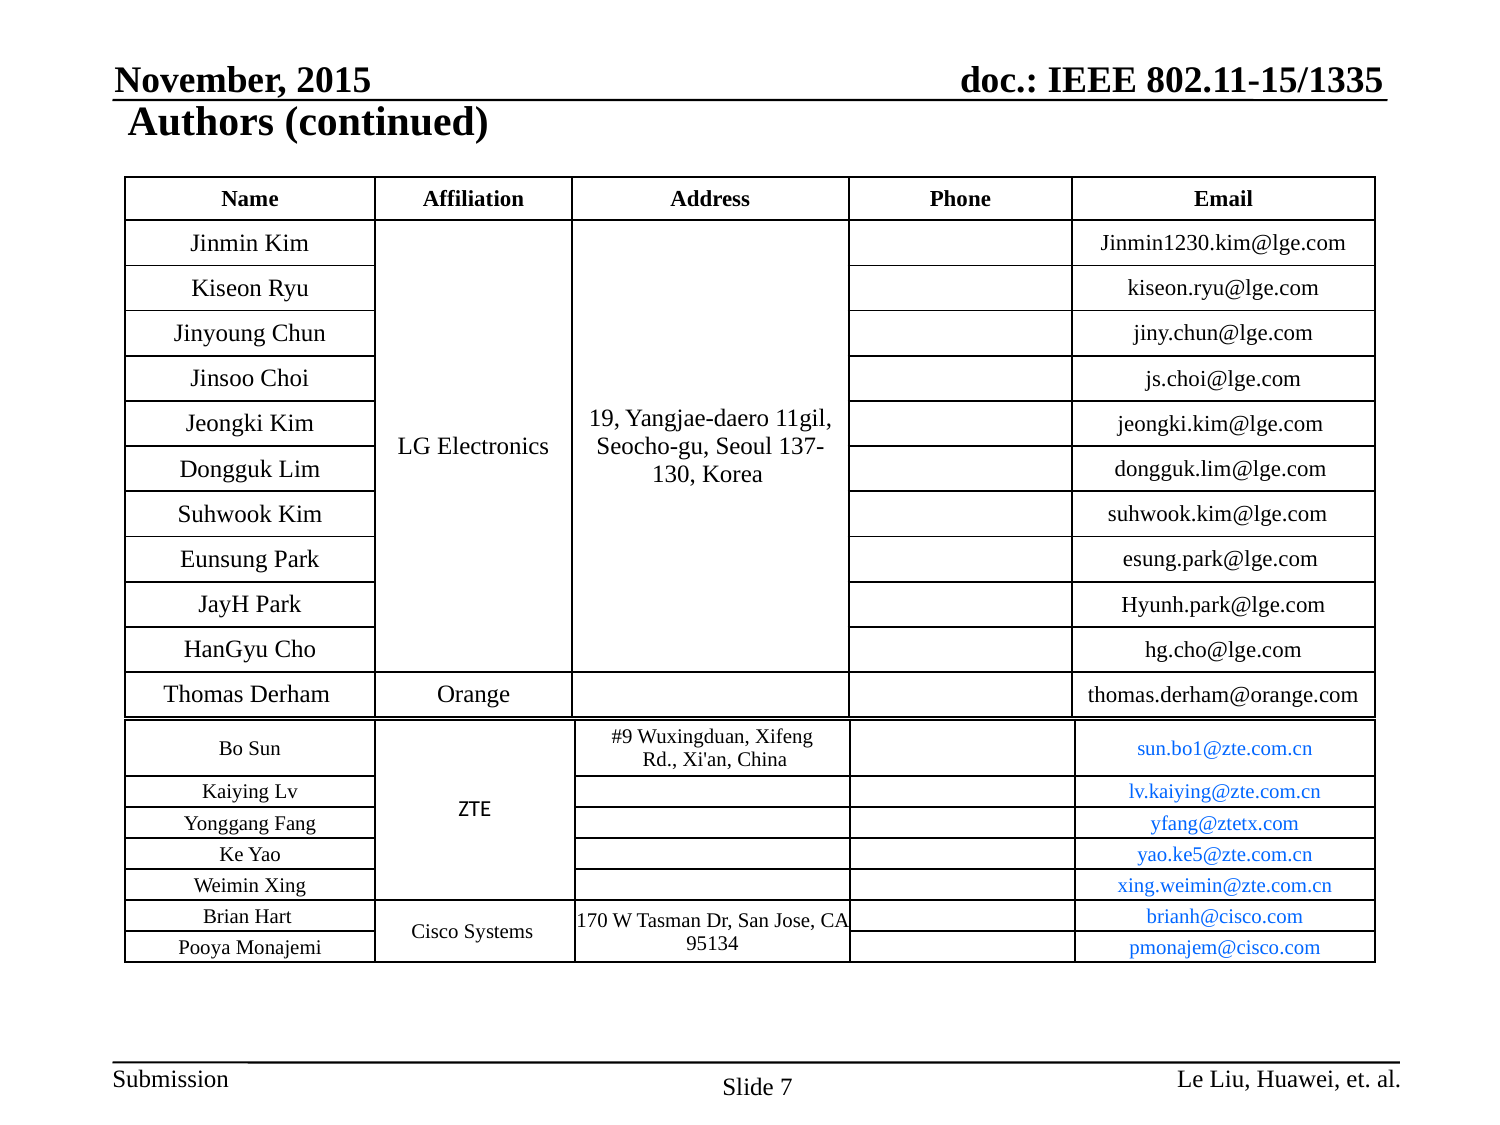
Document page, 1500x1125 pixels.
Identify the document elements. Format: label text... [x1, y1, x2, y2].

table_cell Jeongki Kim [126, 402, 374, 445]
table_cell [576, 777, 849, 806]
table_cell Jinmin1230.kim@lge.com [1073, 221, 1374, 265]
table_header Email [1073, 178, 1374, 219]
table_cell [850, 673, 1071, 716]
table_cell brianh@cisco.com [1076, 901, 1374, 930]
table_cell jeongki.kim@lge.com [1073, 402, 1374, 445]
table_header Phone [850, 178, 1071, 219]
table_cell yfang@ztetx.com [1076, 808, 1374, 837]
table_cell Brian Hart [126, 901, 374, 930]
table_cell [850, 447, 1071, 490]
table_cell Kaiying Lv [126, 777, 374, 806]
table_cell [850, 492, 1071, 536]
table_cell [850, 266, 1071, 310]
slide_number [114, 54, 375, 101]
table_header #9 Wuxingduan, Xifeng Rd., Xi'an, China [576, 721, 849, 775]
table_cell [851, 808, 1074, 837]
table_cell Thomas Derham [126, 673, 374, 716]
table_cell Orange [376, 673, 571, 716]
table_cell [850, 357, 1071, 400]
table_cell Yonggang Fang [126, 808, 374, 837]
table_header [851, 721, 1074, 775]
table_cell 170 W Tasman Dr, San Jose, CA 95134 [576, 901, 849, 961]
table_cell Weimin Xing [126, 870, 374, 899]
table_cell Kiseon Ryu [126, 266, 374, 310]
slide_number Slide 7 [713, 1069, 802, 1101]
table_cell xing.weimin@zte.com.cn [1076, 870, 1374, 899]
table_cell thomas.derham@orange.com [1073, 673, 1374, 716]
table_cell [573, 673, 848, 716]
table_cell [851, 870, 1074, 899]
table_cell [851, 777, 1074, 806]
table_cell [851, 839, 1074, 868]
table_cell Hyunh.park@lge.com [1073, 583, 1374, 626]
table_cell [576, 870, 849, 899]
table_cell lv.kaiying@zte.com.cn [1076, 777, 1374, 806]
table_header sun.bo1@zte.com.cn [1076, 721, 1374, 775]
table_header Name [126, 178, 374, 219]
table_cell [850, 583, 1071, 626]
table_cell esung.park@lge.com [1073, 537, 1374, 581]
table_cell [850, 628, 1071, 671]
table_header Address [573, 178, 848, 219]
table_cell Dongguk Lim [126, 447, 374, 490]
table_cell [850, 311, 1071, 355]
table_cell Eunsung Park [126, 537, 374, 581]
table_cell [850, 402, 1071, 445]
table_cell Ke Yao [126, 839, 374, 868]
table_cell suhwook.kim@lge.com [1073, 492, 1374, 536]
table_cell [576, 808, 849, 837]
table_cell [850, 537, 1071, 581]
title Authors (continued) [112, 99, 1388, 138]
table_cell [851, 901, 1074, 930]
table_cell yao.ke5@zte.com.cn [1076, 839, 1374, 868]
table_header Bo Sun [126, 721, 374, 775]
table_header Affiliation [376, 178, 571, 219]
table_cell dongguk.lim@lge.com [1073, 447, 1374, 490]
table_cell Cisco Systems [376, 901, 574, 961]
table_cell pmonajem@cisco.com [1076, 932, 1374, 961]
table_cell kiseon.ryu@lge.com [1073, 266, 1374, 310]
table_header ZTE [376, 721, 574, 899]
table_cell [850, 221, 1071, 265]
table_cell js.choi@lge.com [1073, 357, 1374, 400]
table_cell Jinmin Kim [126, 221, 374, 265]
table_cell LG Electronics [376, 221, 571, 671]
table_cell Jinsoo Choi [126, 357, 374, 400]
table_cell JayH Park [126, 583, 374, 626]
table_cell [576, 839, 849, 868]
table_cell 19, Yangjae-daero 11gil, Seocho-gu, Seoul 137-130, Korea [573, 221, 848, 671]
table_cell HanGyu Cho [126, 628, 374, 671]
table_cell Pooya Monajemi [126, 932, 374, 961]
table_cell jiny.chun@lge.com [1073, 311, 1374, 355]
table_cell hg.cho@lge.com [1073, 628, 1374, 671]
table_cell Suhwook Kim [126, 492, 374, 536]
table_cell [851, 932, 1074, 961]
table_cell Jinyoung Chun [126, 311, 374, 355]
footer Le Liu, Huawei, et. al. [1173, 1061, 1402, 1093]
